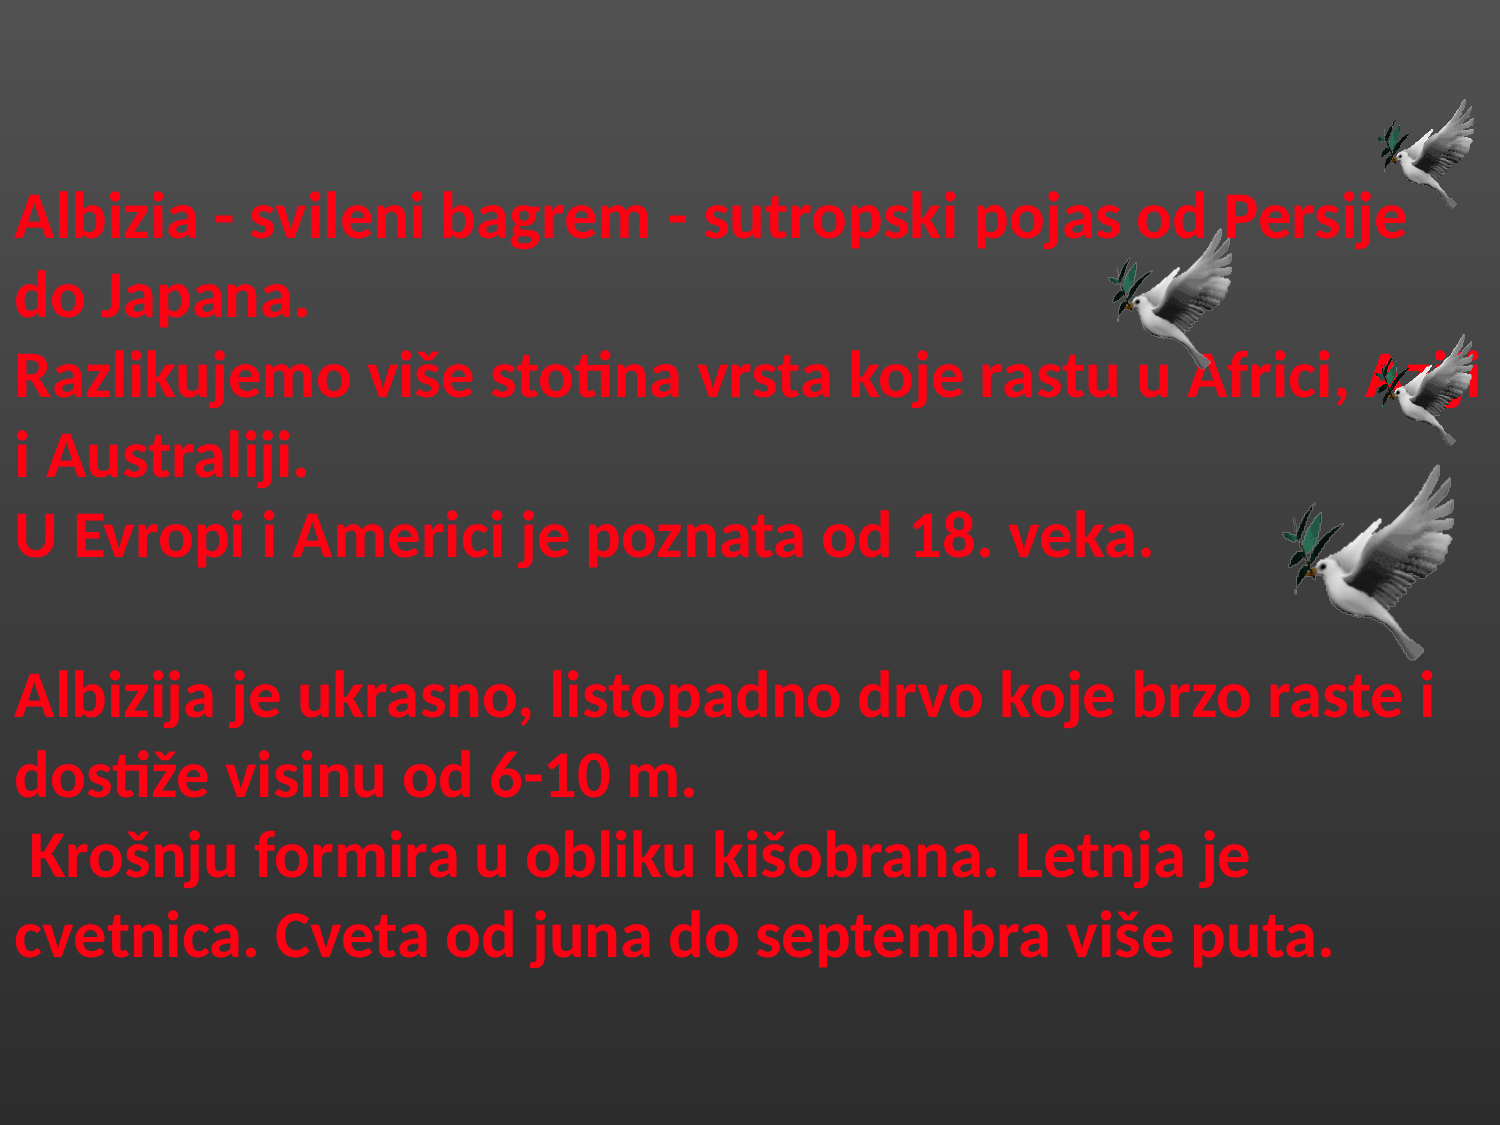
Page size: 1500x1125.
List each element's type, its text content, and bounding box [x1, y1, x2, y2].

picture [1256, 328, 1500, 742]
text_box Albizia - svileni bagrem - sutropski pojas od Persije do Japana. Razlikujemo više stotina vrsta koje rastu u Africi, Aziji i Australiji. U Evropi i Americi je poznata od 18. veka. Albizija je ukrasno, listopadno drvo koje brzo raste i dostiže visinu od 6-10 m. Krošnju formira u obliku kišobrana. Letnja je cvetnica. Cveta od juna do septembra više puta. [0, 163, 1500, 979]
picture [1089, 222, 1266, 428]
picture [1361, 93, 1500, 255]
